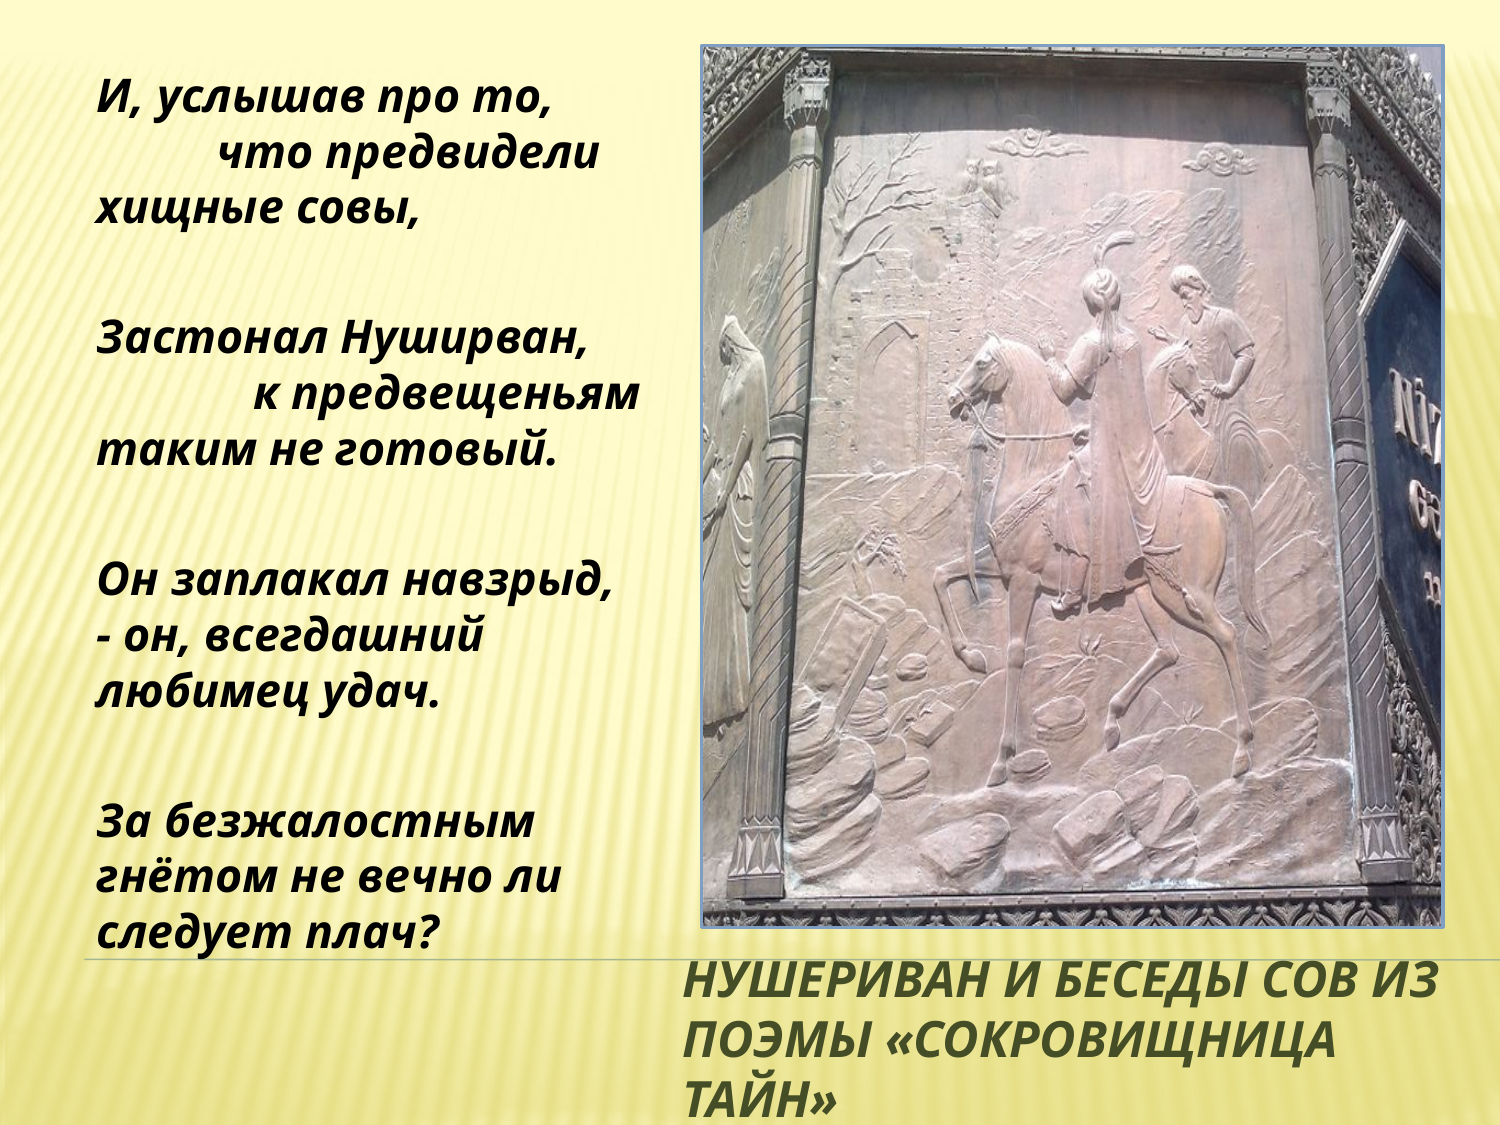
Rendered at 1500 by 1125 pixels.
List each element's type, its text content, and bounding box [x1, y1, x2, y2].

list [702, 46, 1442, 927]
title НУШЕРИВАН И БЕСЕДЫ СОВ из поэмы «СОКРОВИЩНИЦА ТАЙН» [667, 949, 1463, 1125]
list И, услышав про то, что предвидели хищные совы, Застонал Нуширван, к предвещеньям таким не готовый. Он заплакал навзрыд, - он, всегдашний любимец удач. За безжалостным гнётом не вечно ли следует плач? [82, 58, 657, 1079]
